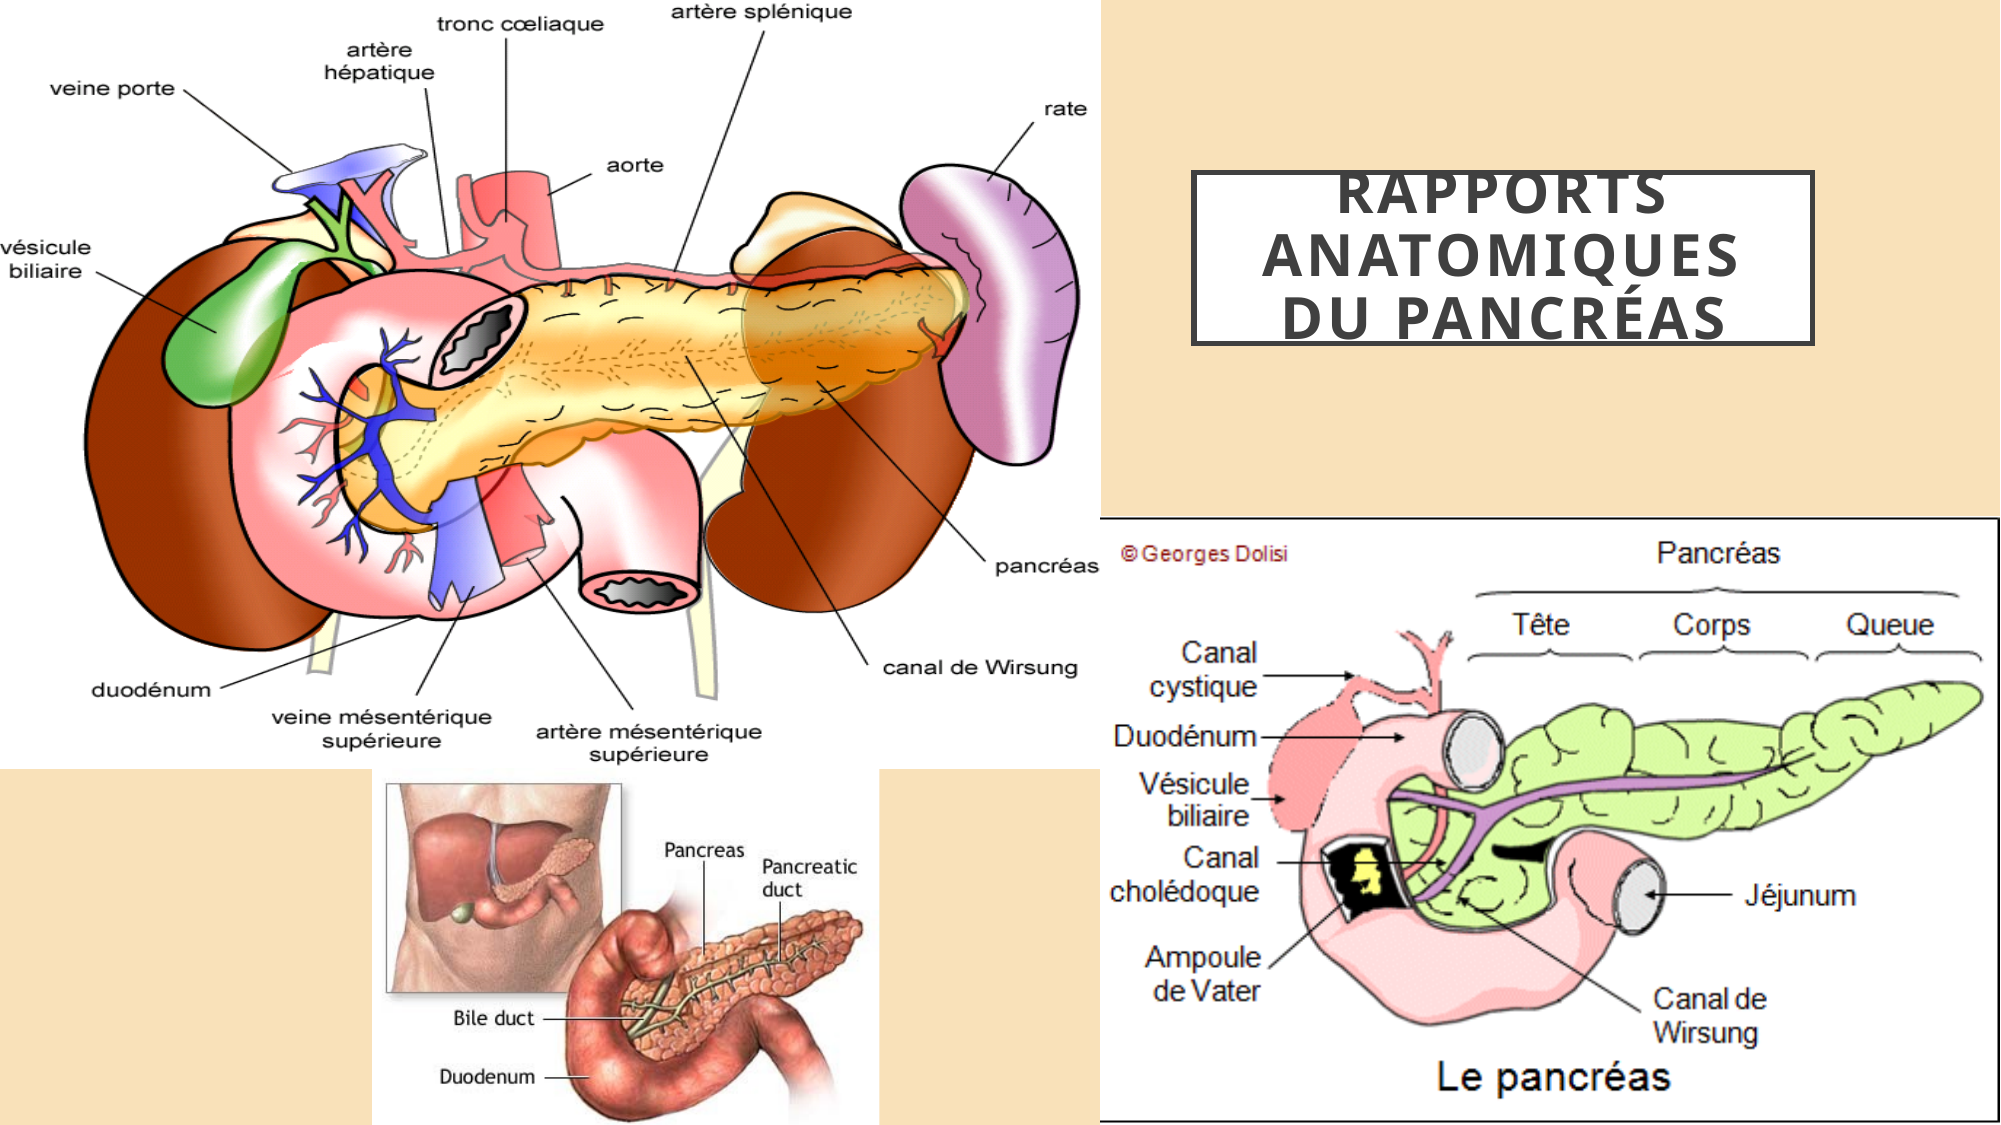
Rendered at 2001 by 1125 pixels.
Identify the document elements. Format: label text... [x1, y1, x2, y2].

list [0, 0, 1101, 769]
picture [1100, 516, 2000, 1125]
title Rapports anatomiques du pancréas [1191, 170, 1815, 346]
text_box [372, 769, 880, 1125]
